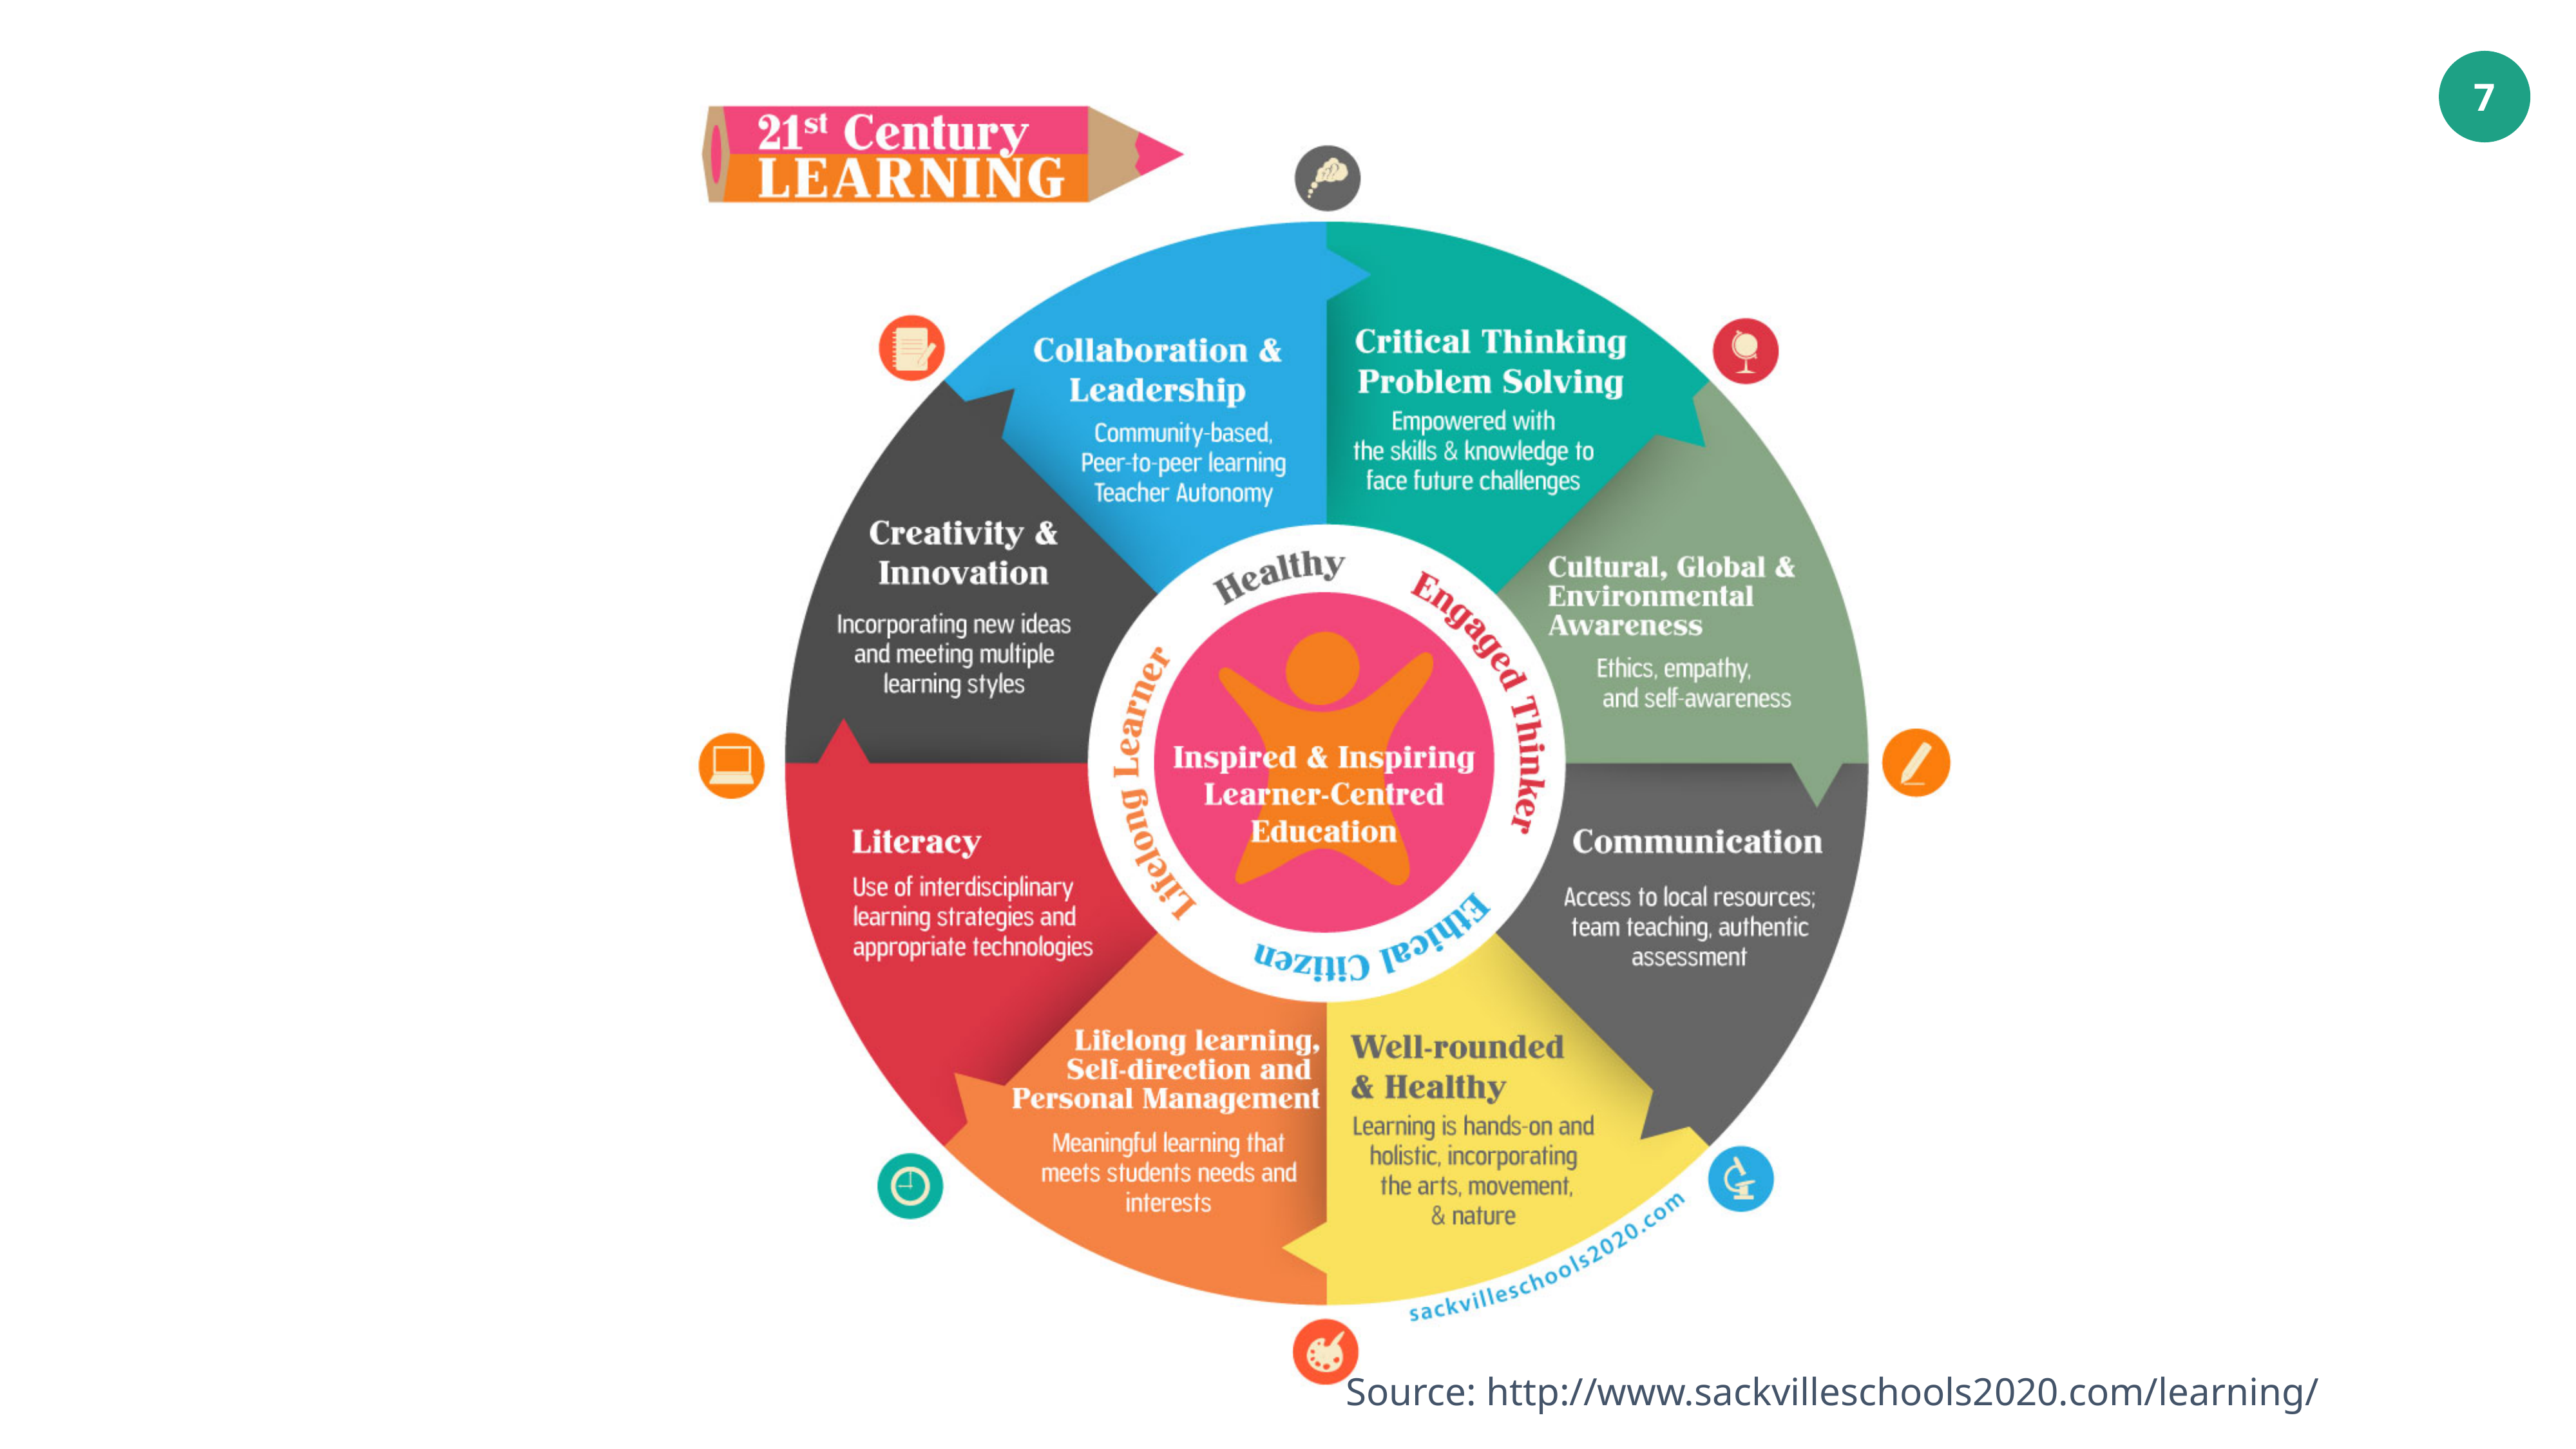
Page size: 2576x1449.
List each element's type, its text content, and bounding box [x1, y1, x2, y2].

text_box Source: http://www.sackvilleschools2020.com/learning/ [2034, 1363, 2329, 1418]
picture [610, 35, 2034, 1419]
